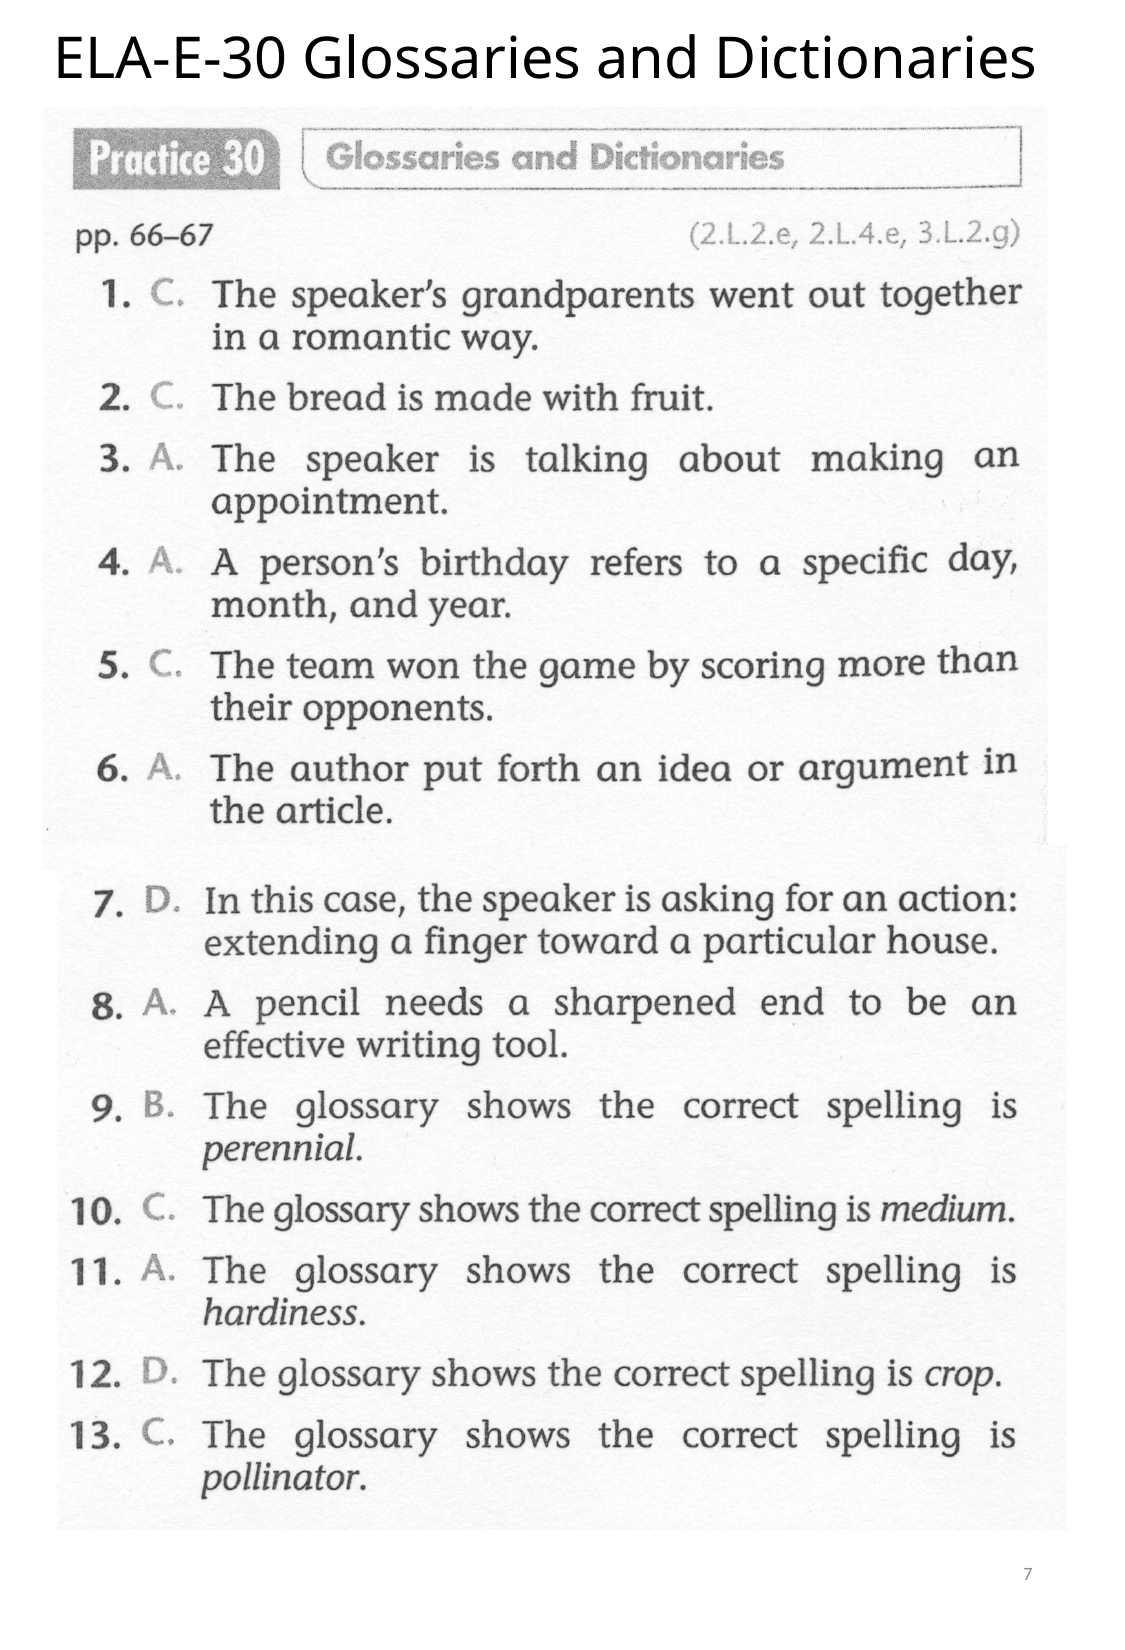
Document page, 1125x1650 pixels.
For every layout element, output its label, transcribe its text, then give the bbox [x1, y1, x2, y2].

title ELA-E-30 Glossaries and Dictionaries [38, 0, 1087, 121]
slide_number 7 [794, 1530, 1048, 1618]
picture [42, 106, 1067, 1530]
